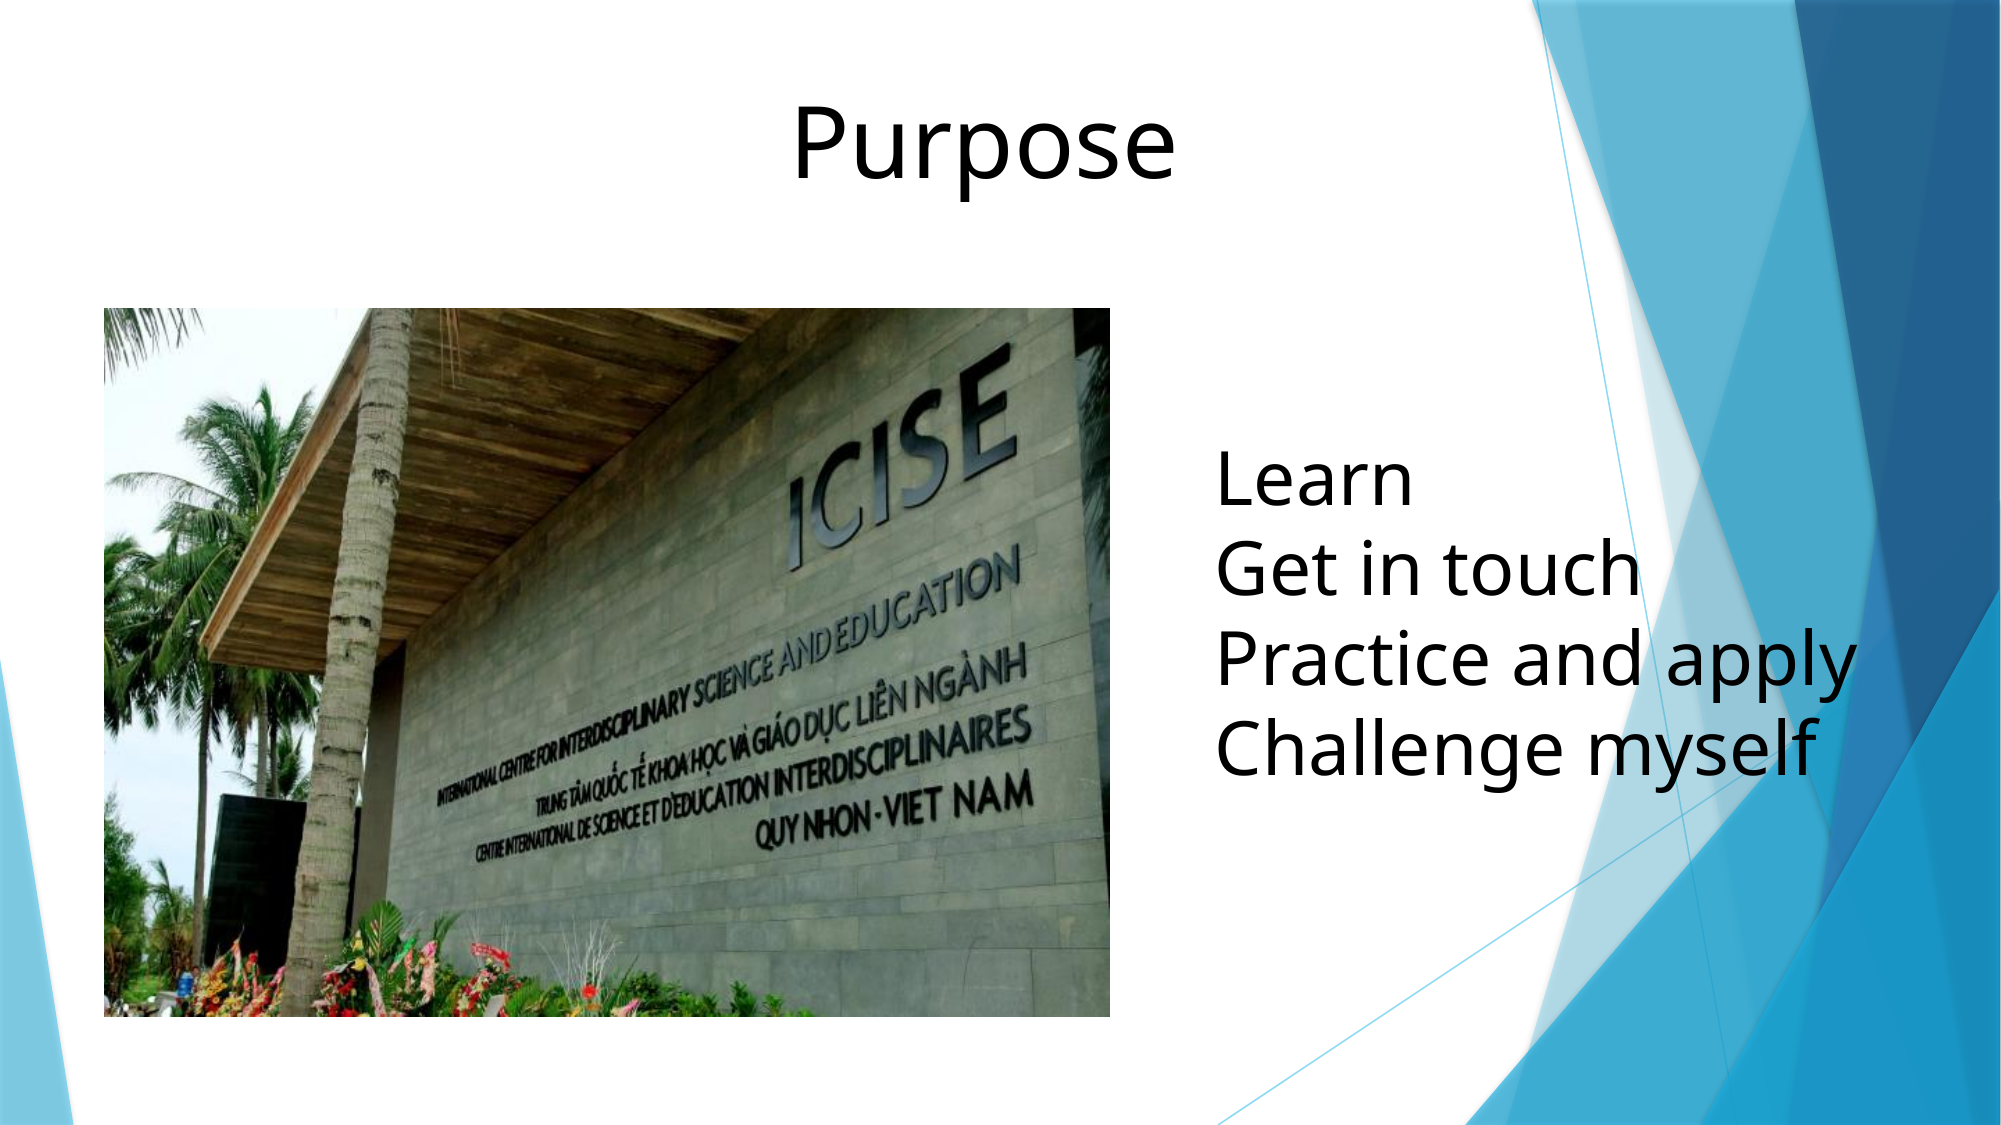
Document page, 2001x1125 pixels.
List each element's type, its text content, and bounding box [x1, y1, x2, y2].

picture [103, 308, 1111, 1018]
title Purpose [774, 70, 1246, 189]
text_box Learn Get in touch Practice and apply Challenge myself [1199, 423, 1874, 799]
